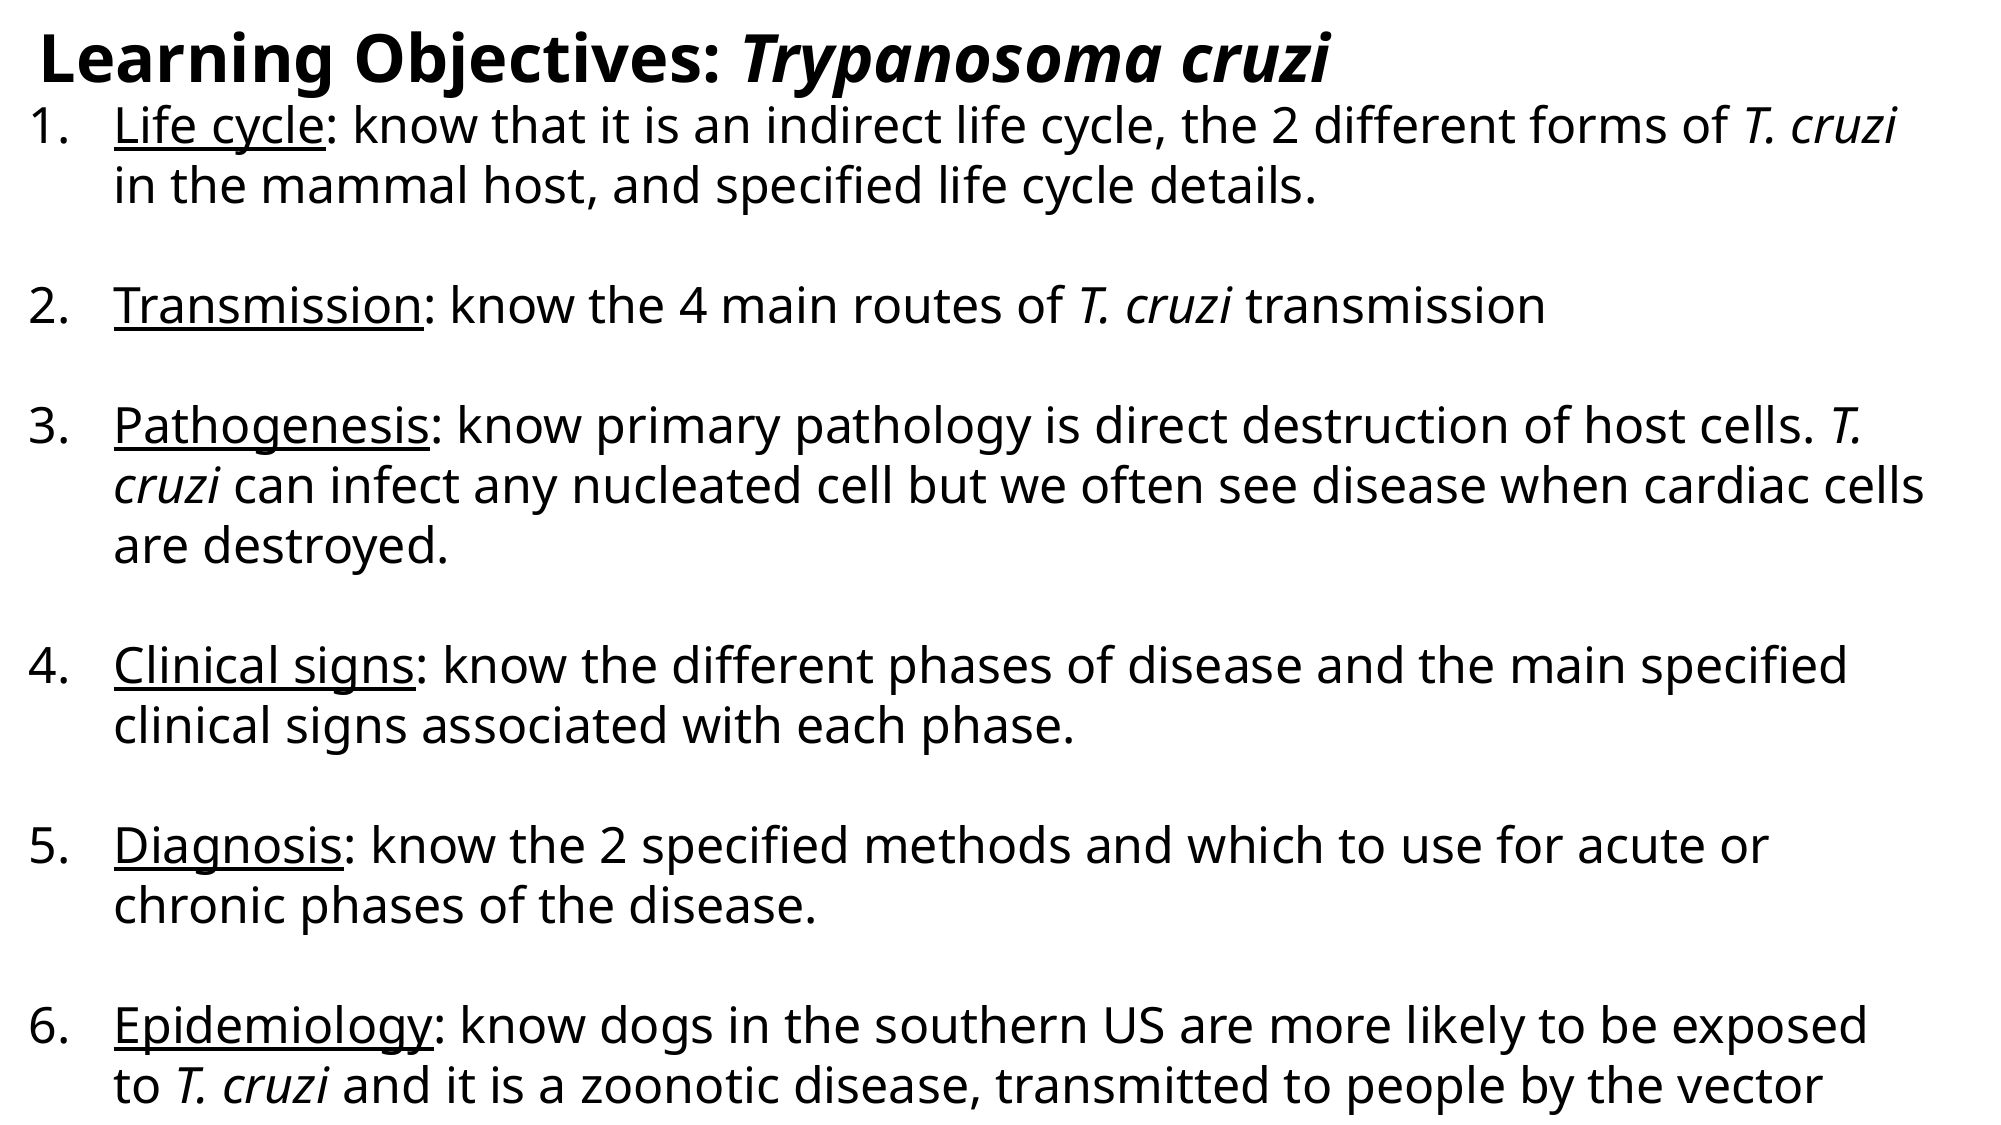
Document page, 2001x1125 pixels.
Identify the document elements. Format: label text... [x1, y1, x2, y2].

text_box Life cycle: know that it is an indirect life cycle, the 2 different forms of T. cruzi in the mammal host, and specified life cycle details. Transmission: know the 4 main routes of T. cruzi transmission Pathogenesis: know primary pathology is direct destruction of host cells. T. cruzi can infect any nucleated cell but we often see disease when cardiac cells are destroyed. Clinical signs: know the different phases of disease and the main specified clinical signs associated with each phase. Diagnosis: know the 2 specified methods and which to use for acute or chronic phases of the disease. Epidemiology: know dogs in the southern US are more likely to be exposed to T. cruzi and it is a zoonotic disease, transmitted to people by the vector [14, 86, 1946, 1121]
text_box Learning Objectives: Trypanosoma cruzi [23, 8, 1347, 86]
